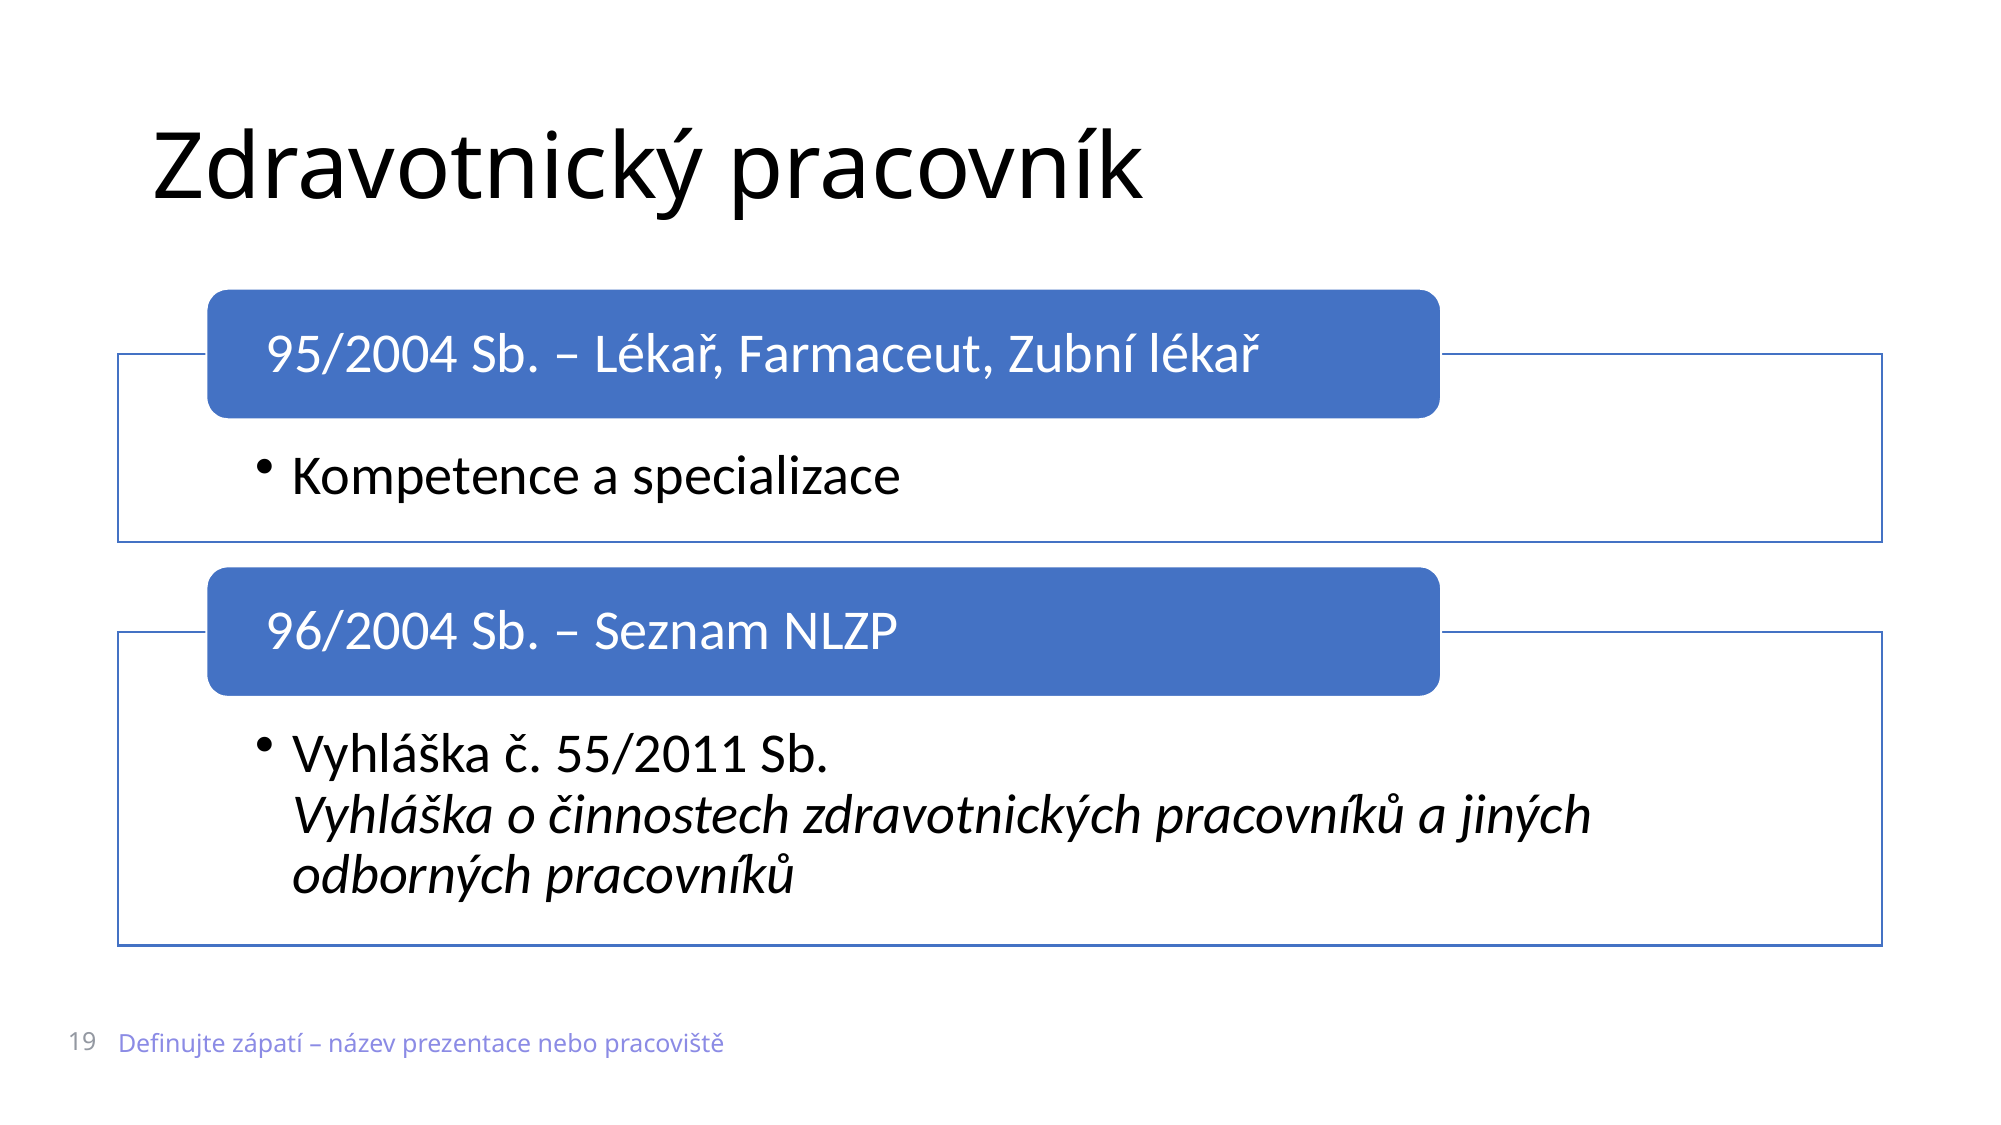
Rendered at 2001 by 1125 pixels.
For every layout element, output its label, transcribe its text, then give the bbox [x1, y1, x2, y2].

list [118, 277, 1883, 957]
footer Definujte zápatí – název prezentace nebo pracoviště [118, 1021, 1418, 1063]
title Zdravotnický pracovník [137, 59, 1863, 277]
slide_number 19 [67, 1021, 110, 1063]
